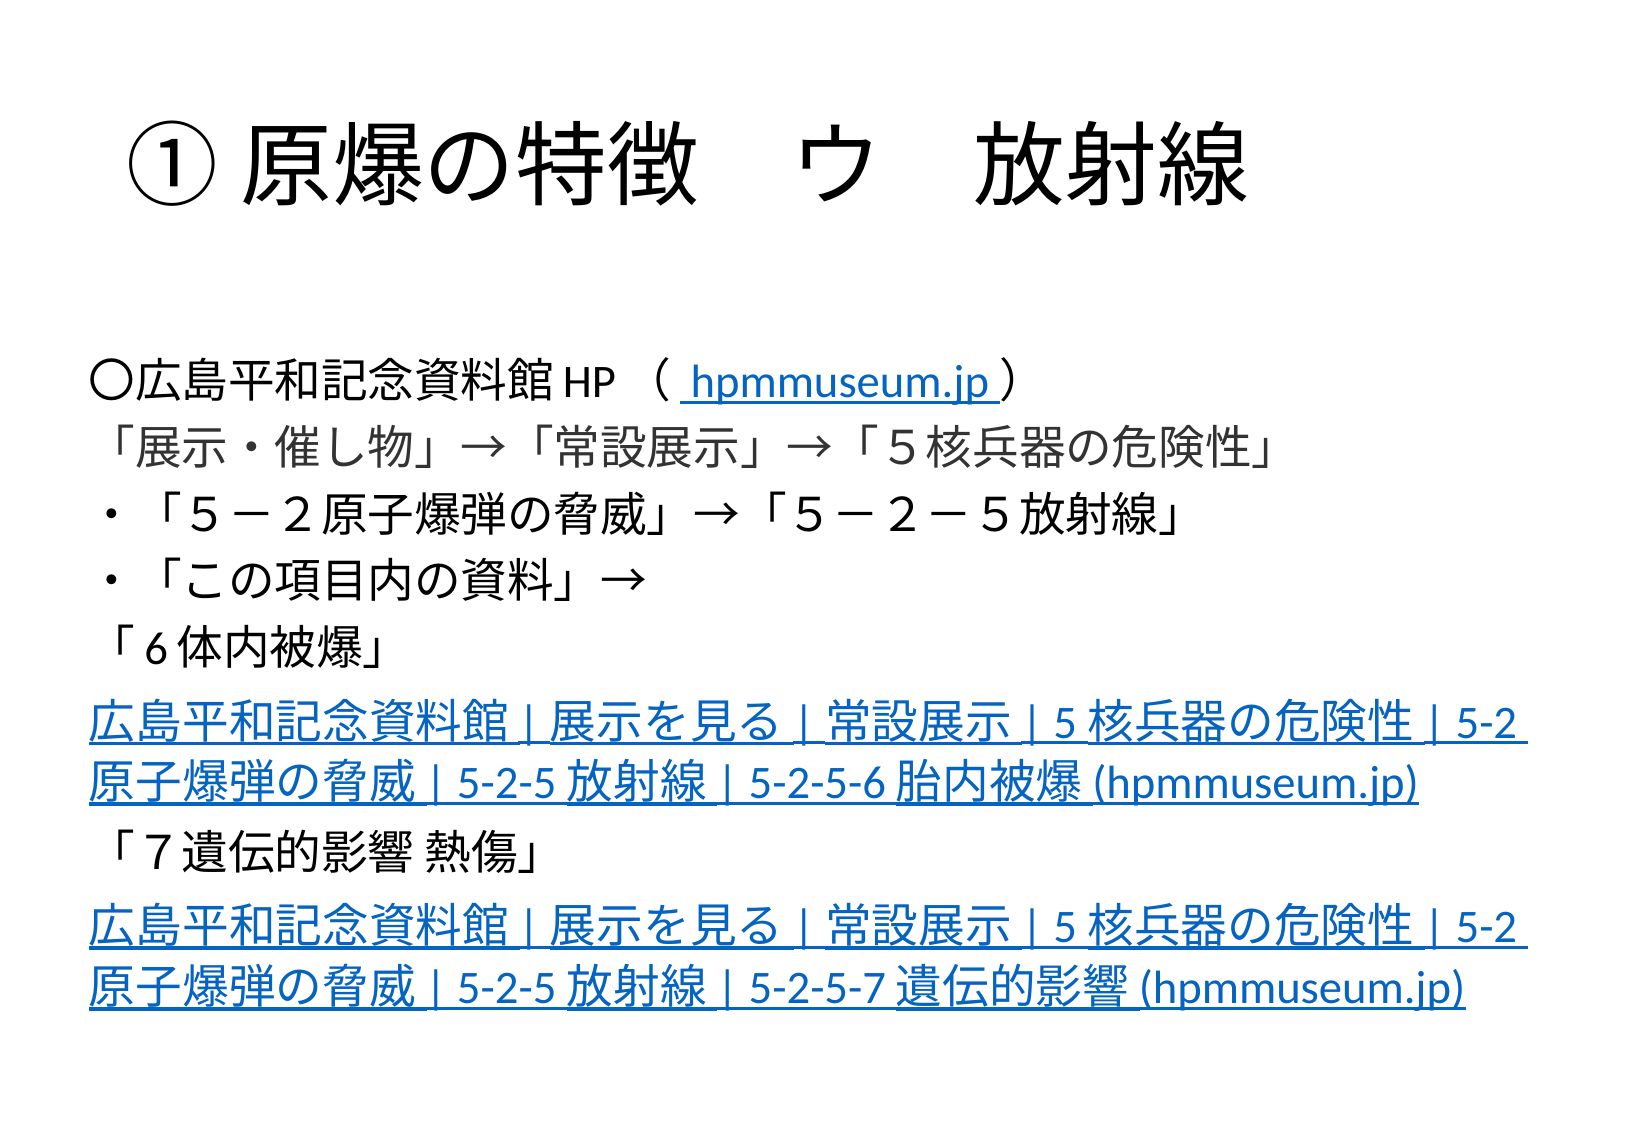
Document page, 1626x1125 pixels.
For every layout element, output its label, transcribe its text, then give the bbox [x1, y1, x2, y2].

list 〇広島平和記念資料館HP（ hpmmuseum.jp ） 「展示・催し物」→「常設展示」→「５核兵器の危険性」 ・「５－２原子爆弾の脅威」→「５－２－５放射線」 ・「この項目内の資料」→ 「6体内被爆」 広島平和記念資料館 | 展示を見る | 常設展示 | 5 核兵器の危険性 | 5-2 原子爆弾の脅威 | 5-2-5 放射線 | 5-2-5-6 胎内被爆 (hpmmuseum.jp) 「７遺伝的影響 熱傷」 広島平和記念資料館 | 展示を見る | 常設展示 | 5 核兵器の危険性 | 5-2 原子爆弾の脅威 | 5-2-5 放射線 | 5-2-5-7 遺伝的影響 (hpmmuseum.jp) [74, 277, 1566, 1066]
title ①原爆の特徴 ウ 放射線 [111, 59, 1514, 277]
